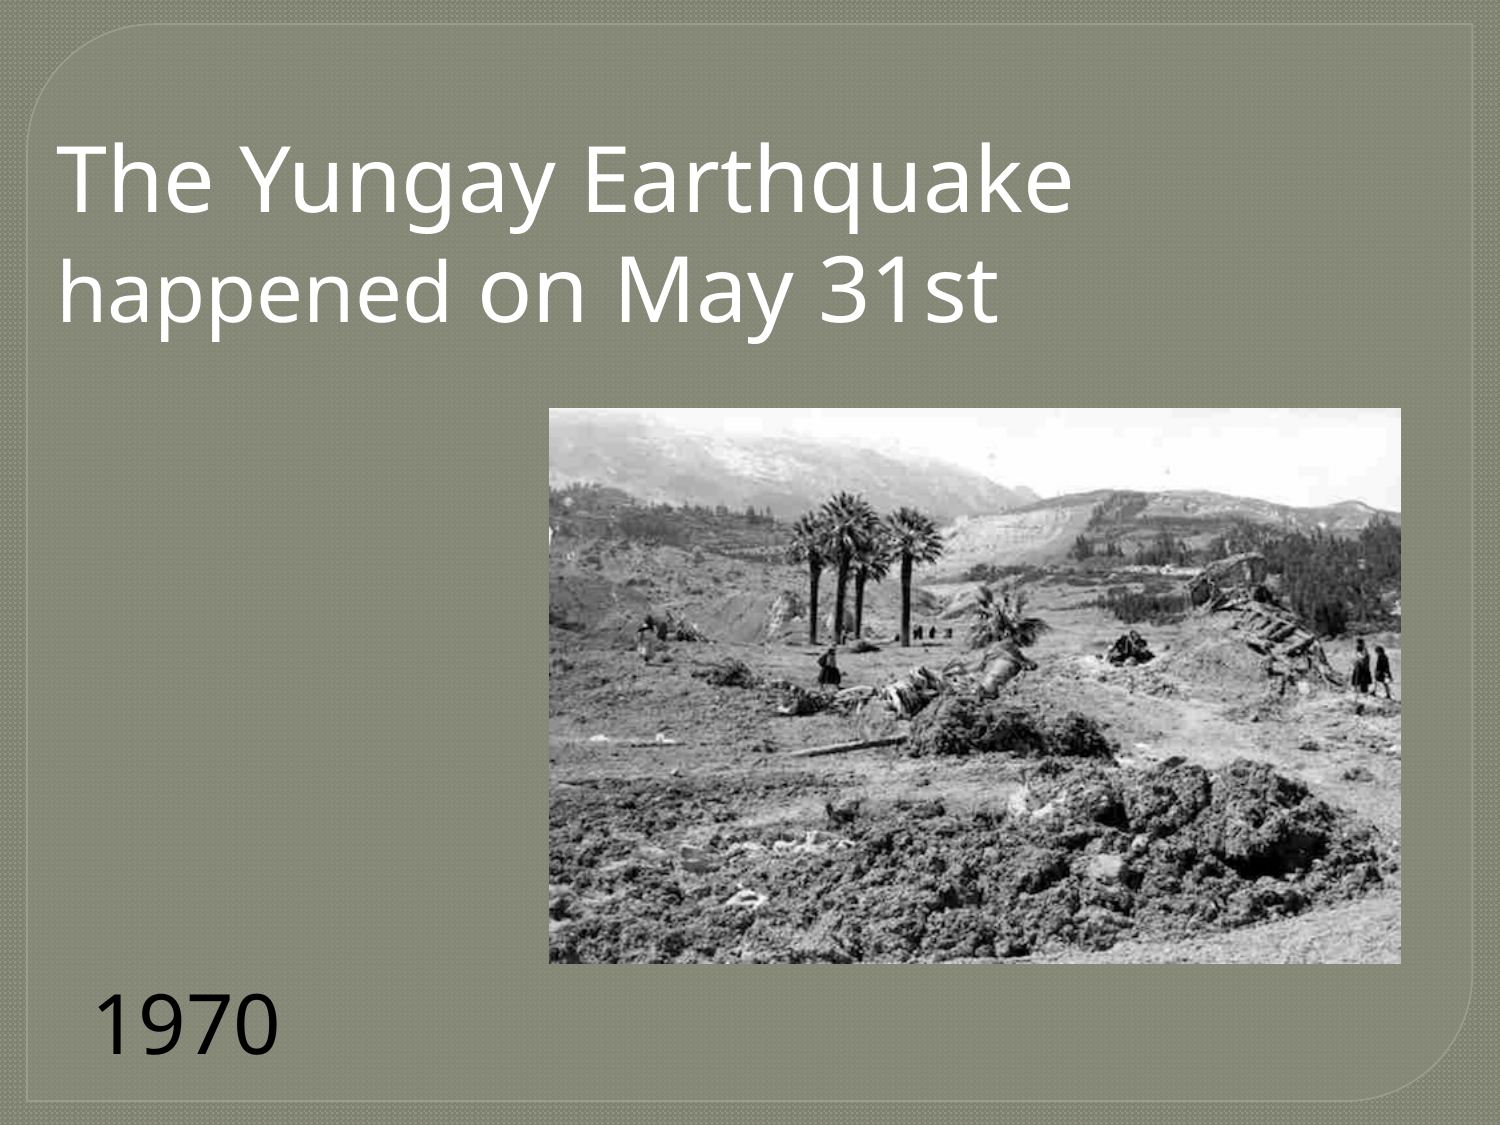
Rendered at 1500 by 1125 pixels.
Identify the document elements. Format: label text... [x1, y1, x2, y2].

text_box 1970 [76, 963, 621, 1079]
picture [548, 408, 1402, 965]
text_box The Yungay Earthquake happened on May 31st [41, 113, 1459, 349]
